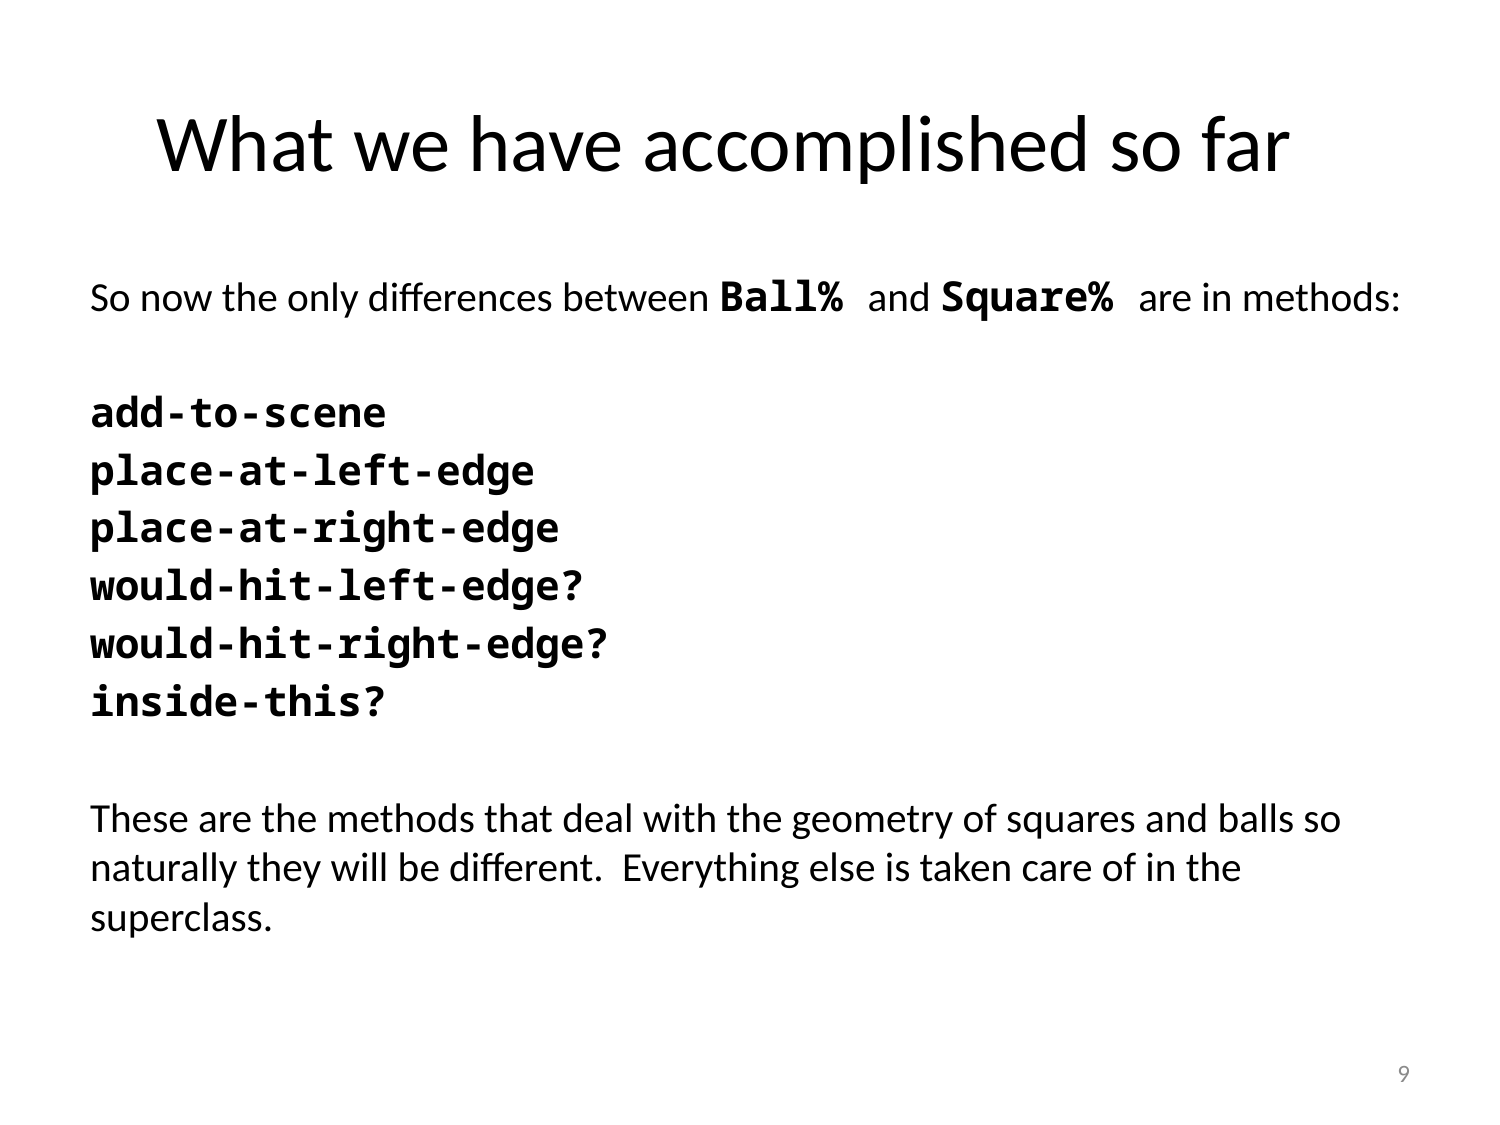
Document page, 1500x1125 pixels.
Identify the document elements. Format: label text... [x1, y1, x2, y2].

slide_number 9 [1074, 1042, 1425, 1103]
title What we have accomplished so far [75, 45, 1425, 233]
list So now the only differences between Ball% and Square% are in methods: add-to-scene place-at-left-edge place-at-right-edge would-hit-left-edge? would-hit-right-edge? inside-this? These are the methods that deal with the geometry of squares and balls so naturally they will be different. Everything else is taken care of in the superclass. [75, 262, 1425, 1005]
